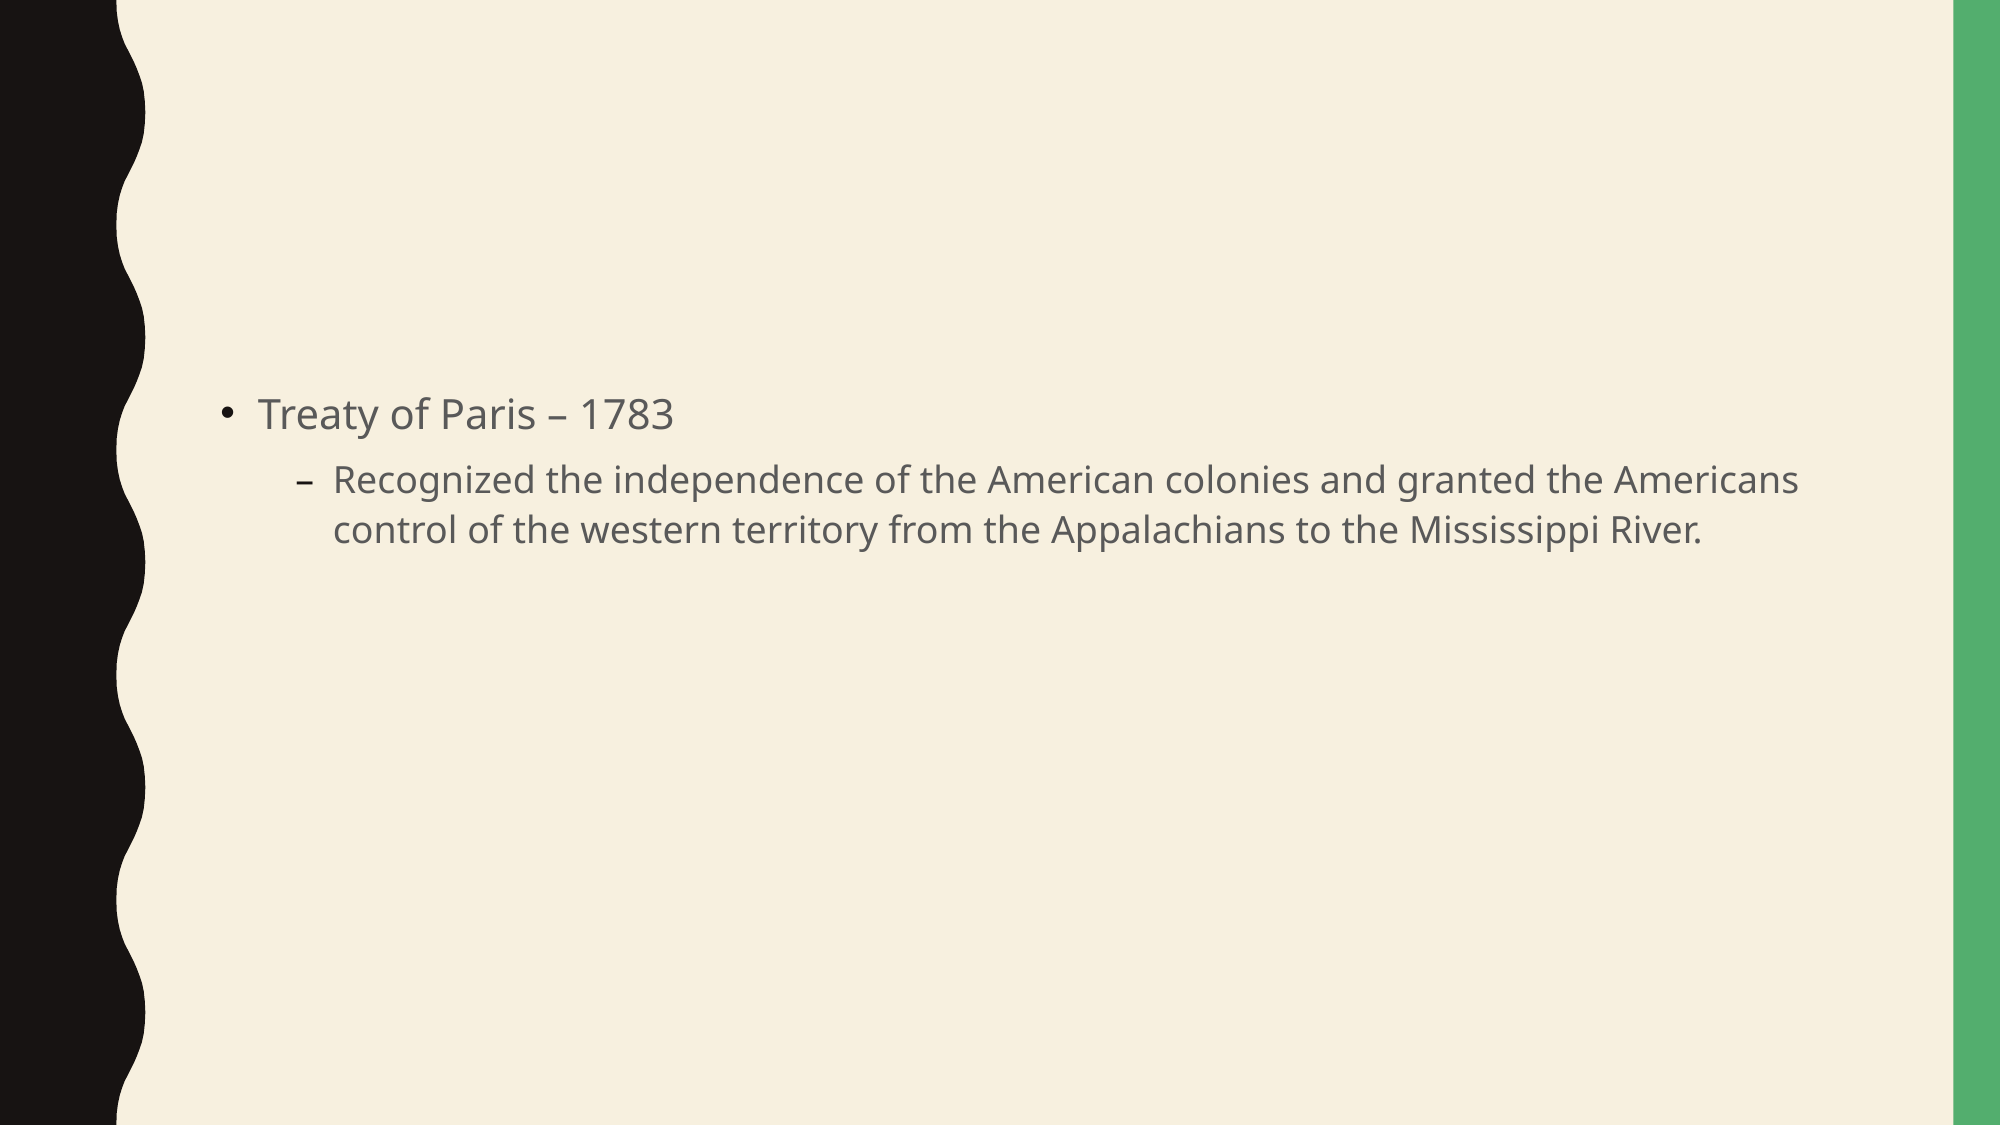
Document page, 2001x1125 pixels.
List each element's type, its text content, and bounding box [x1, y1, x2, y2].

list Treaty of Paris – 1783 Recognized the independence of the American colonies and granted the Americans control of the western territory from the Appalachians to the Mississippi River. [205, 375, 1875, 965]
